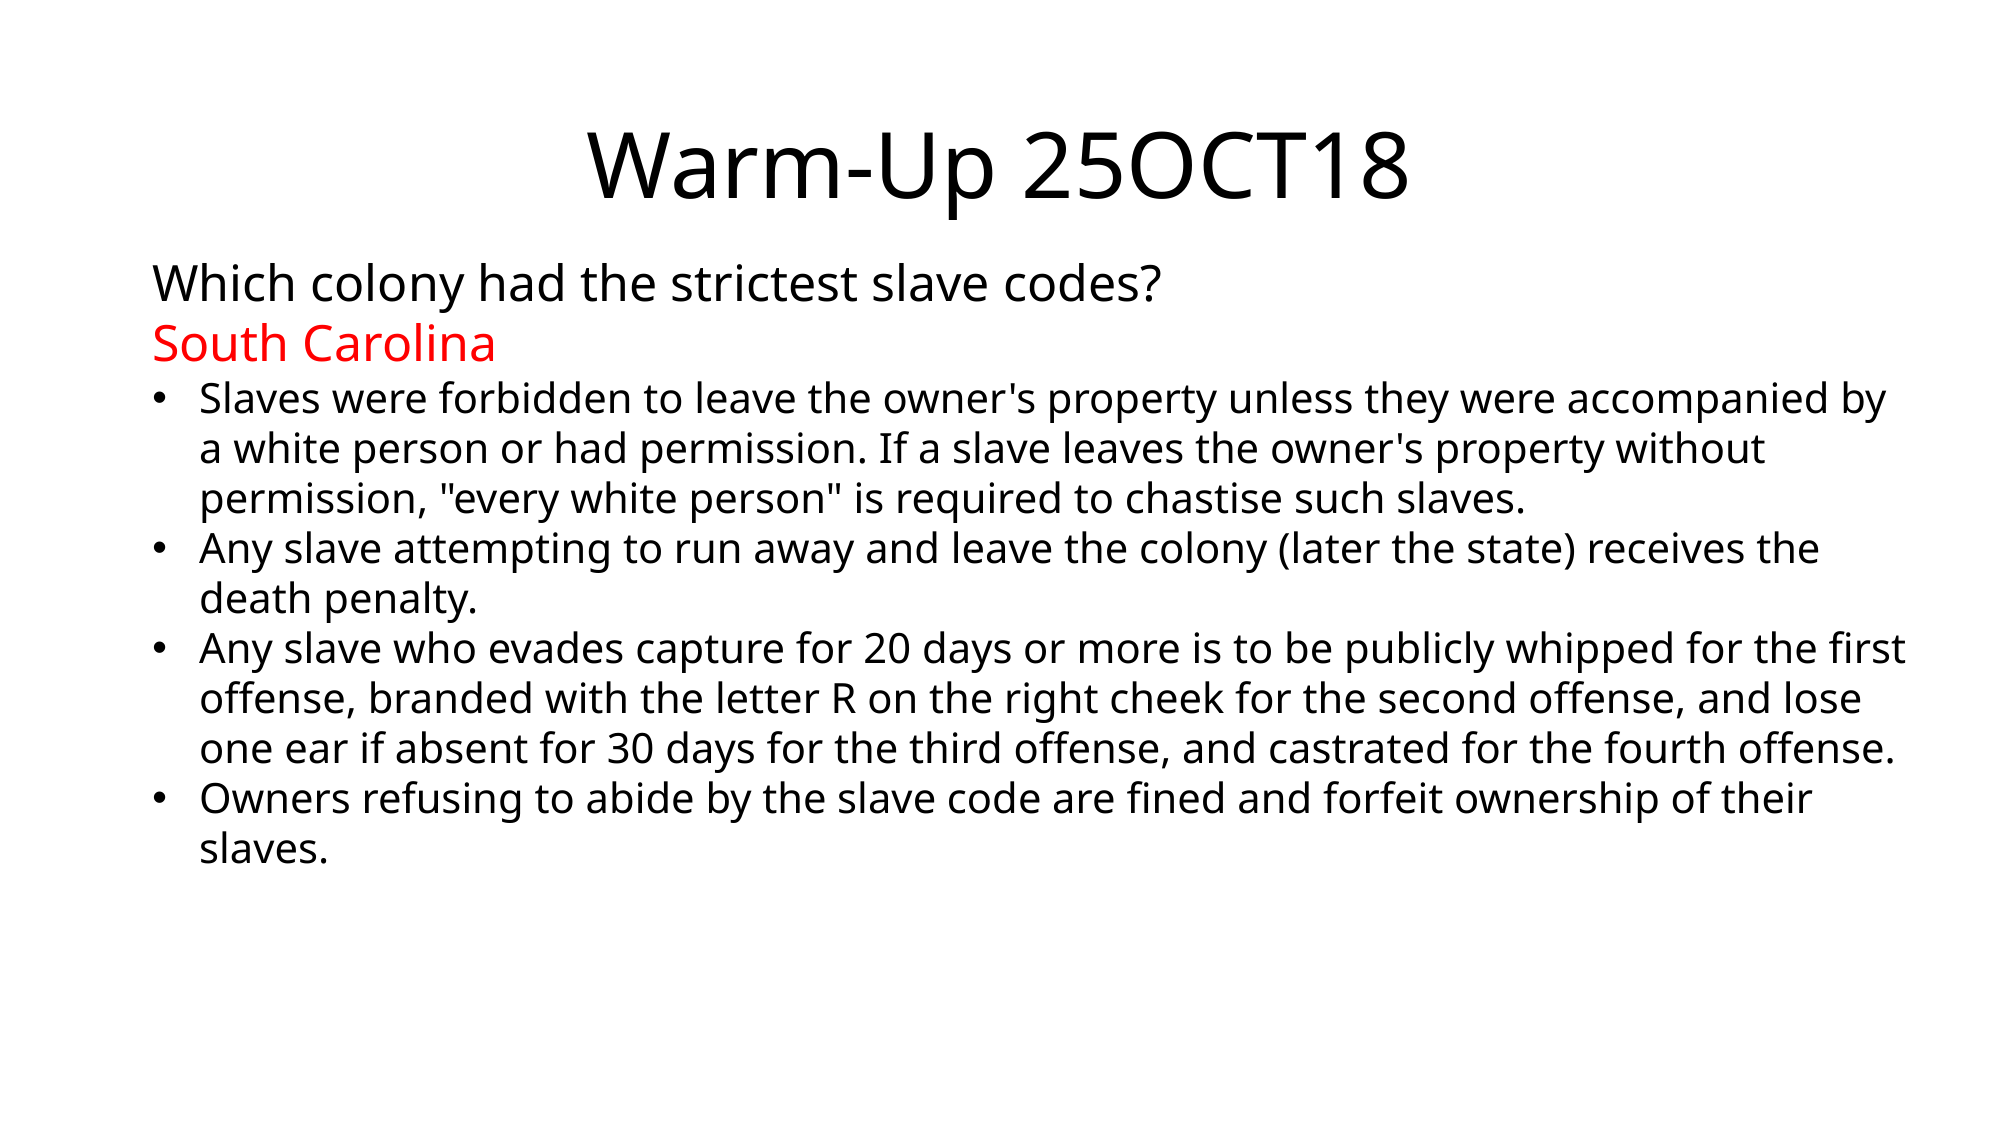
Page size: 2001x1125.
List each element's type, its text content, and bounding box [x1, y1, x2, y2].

text_box Which colony had the strictest slave codes? South Carolina Slaves were forbidden to leave the owner's property unless they were accompanied by a white person or had permission. If a slave leaves the owner's property without permission, "every white person" is required to chastise such slaves. Any slave attempting to run away and leave the colony (later the state) receives the death penalty. Any slave who evades capture for 20 days or more is to be publicly whipped for the first offense, branded with the letter R on the right cheek for the second offense, and lose one ear if absent for 30 days for the third offense, and castrated for the fourth offense. Owners refusing to abide by the slave code are fined and forfeit ownership of their slaves. [137, 244, 1934, 940]
title Warm-Up 25OCT18 [137, 59, 1863, 244]
